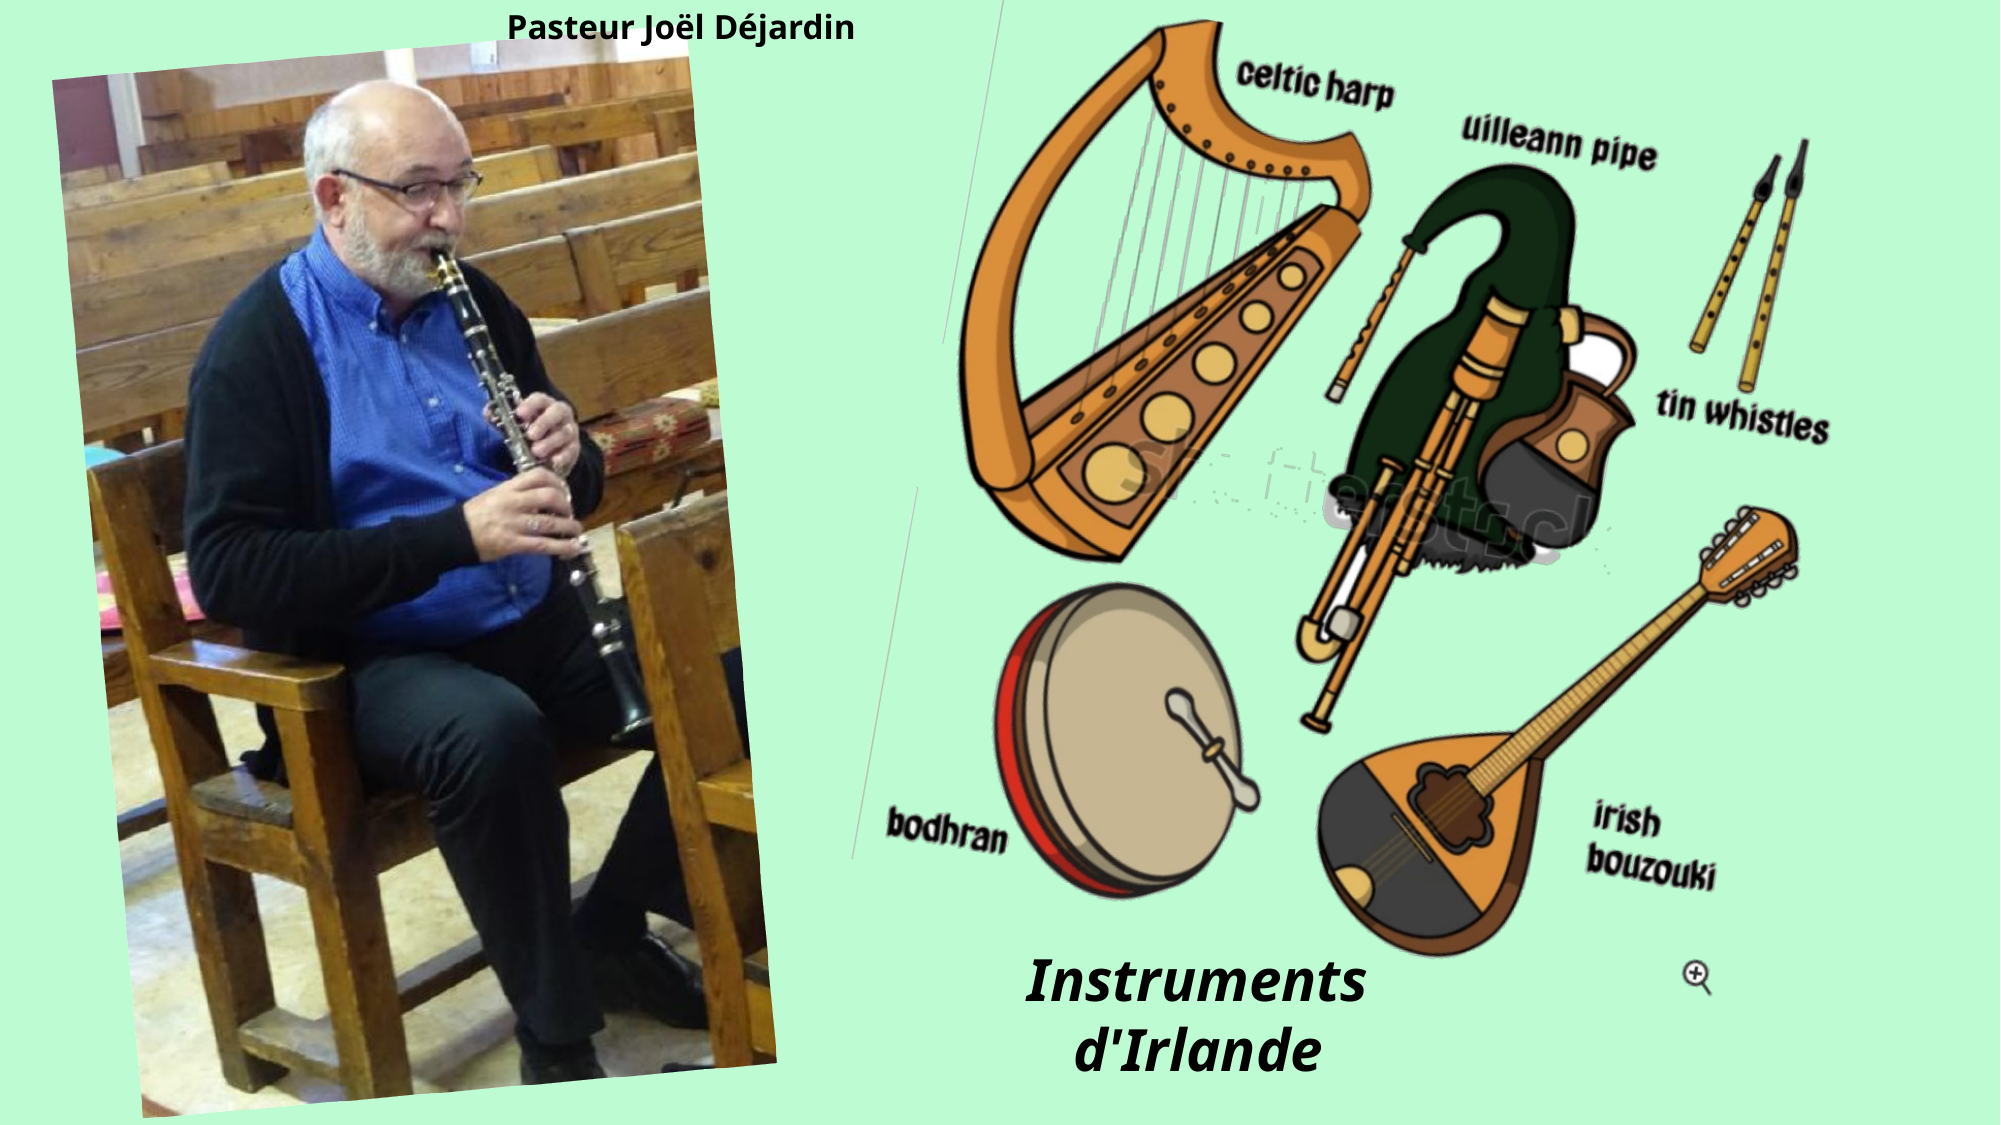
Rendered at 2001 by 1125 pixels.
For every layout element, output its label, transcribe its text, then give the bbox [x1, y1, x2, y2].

text_box Pasteur Joël Déjardin [491, 0, 942, 54]
picture [53, 42, 776, 1118]
text_box Instruments d'Irlande [918, 935, 1478, 1091]
picture [851, 0, 1885, 1013]
